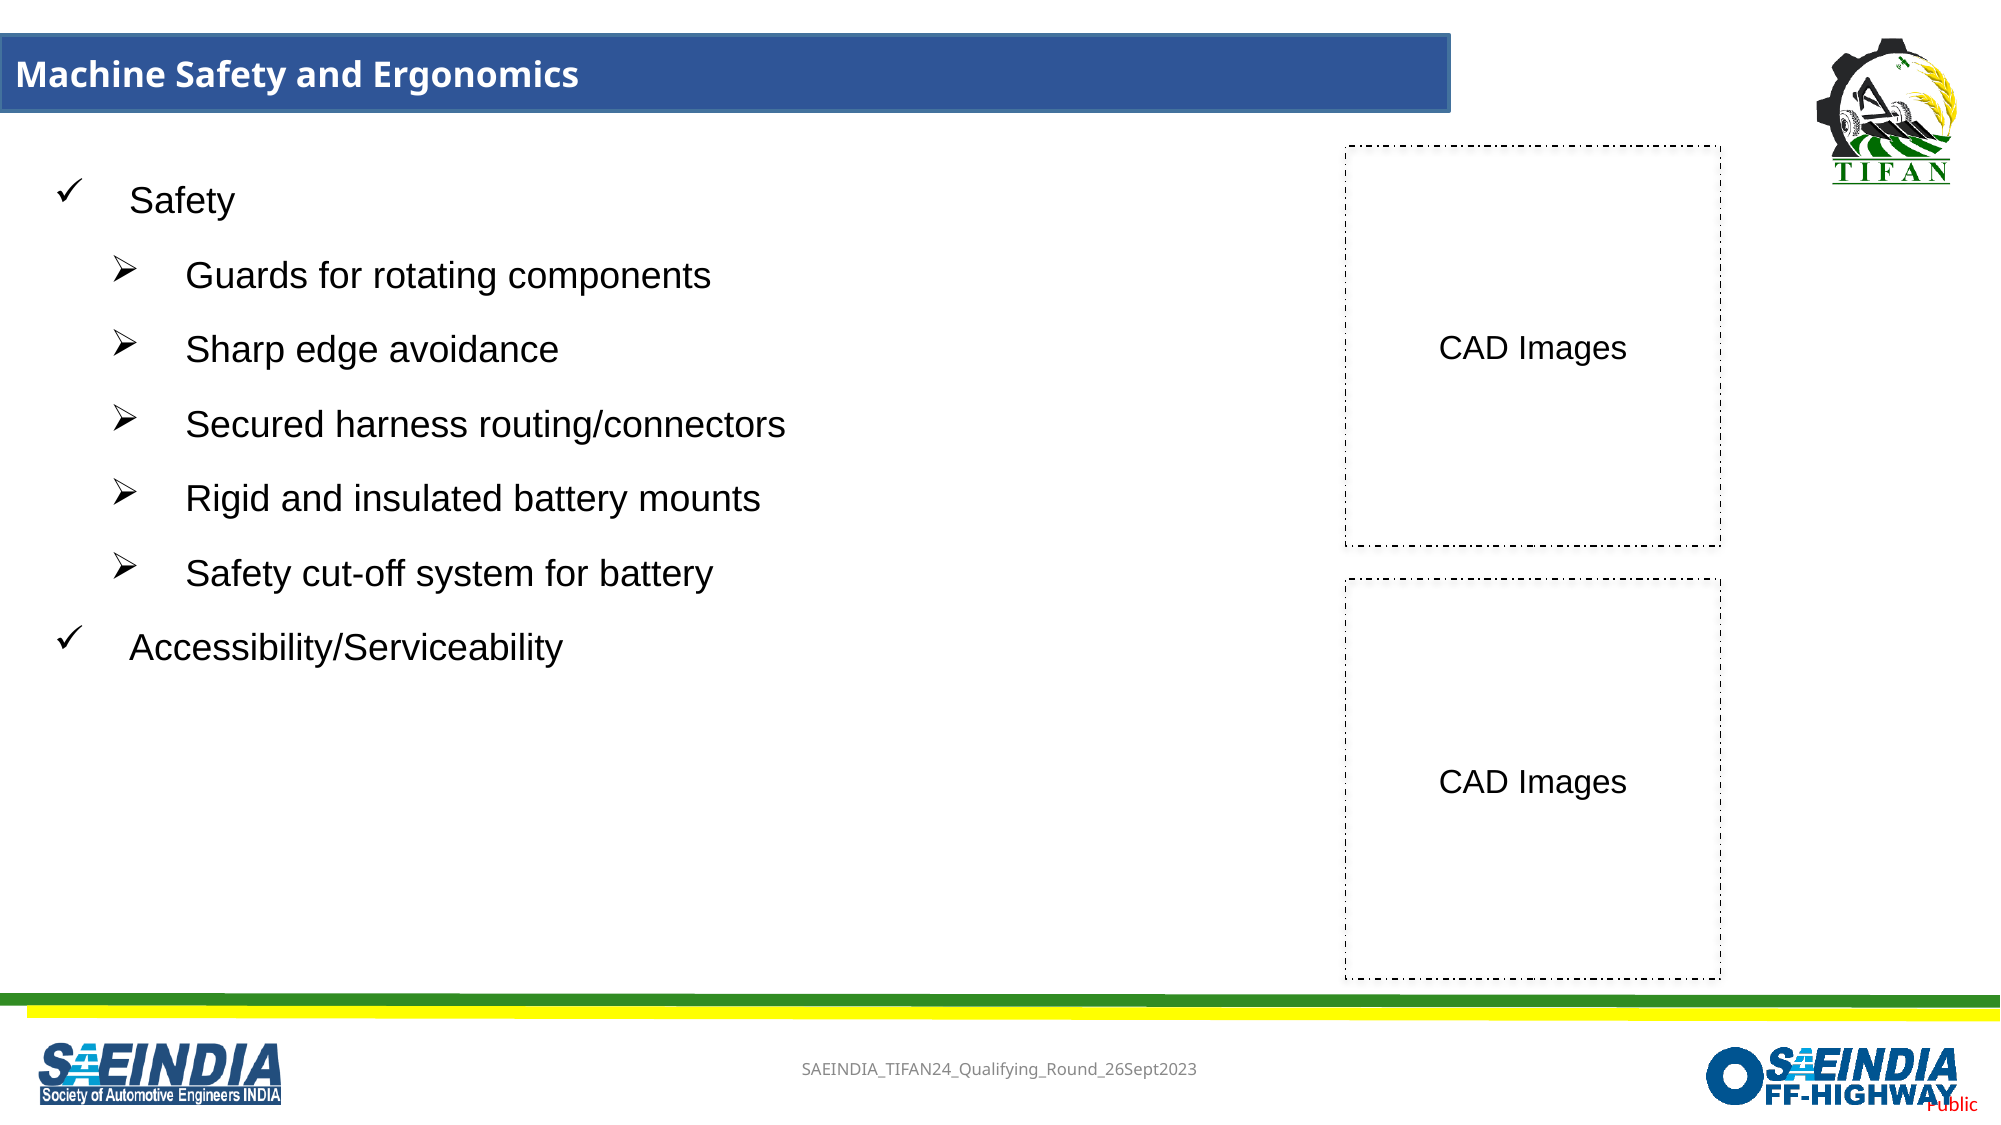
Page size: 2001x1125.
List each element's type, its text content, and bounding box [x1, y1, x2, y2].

text_box Safety Guards for rotating components Sharp edge avoidance Secured harness routing/connectors Rigid and insulated battery mounts Safety cut-off system for battery Accessibility/Serviceability [39, 164, 1299, 721]
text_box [1345, 578, 1721, 980]
text_box Machine Safety and Ergonomics [0, 33, 1451, 113]
picture [1706, 1047, 1957, 1105]
picture [38, 1039, 281, 1105]
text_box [1345, 145, 1721, 547]
picture [1813, 30, 1960, 189]
footer SAEINDIA_TIFAN24_Qualifying_Round_26Sept2023 [662, 1052, 1338, 1085]
